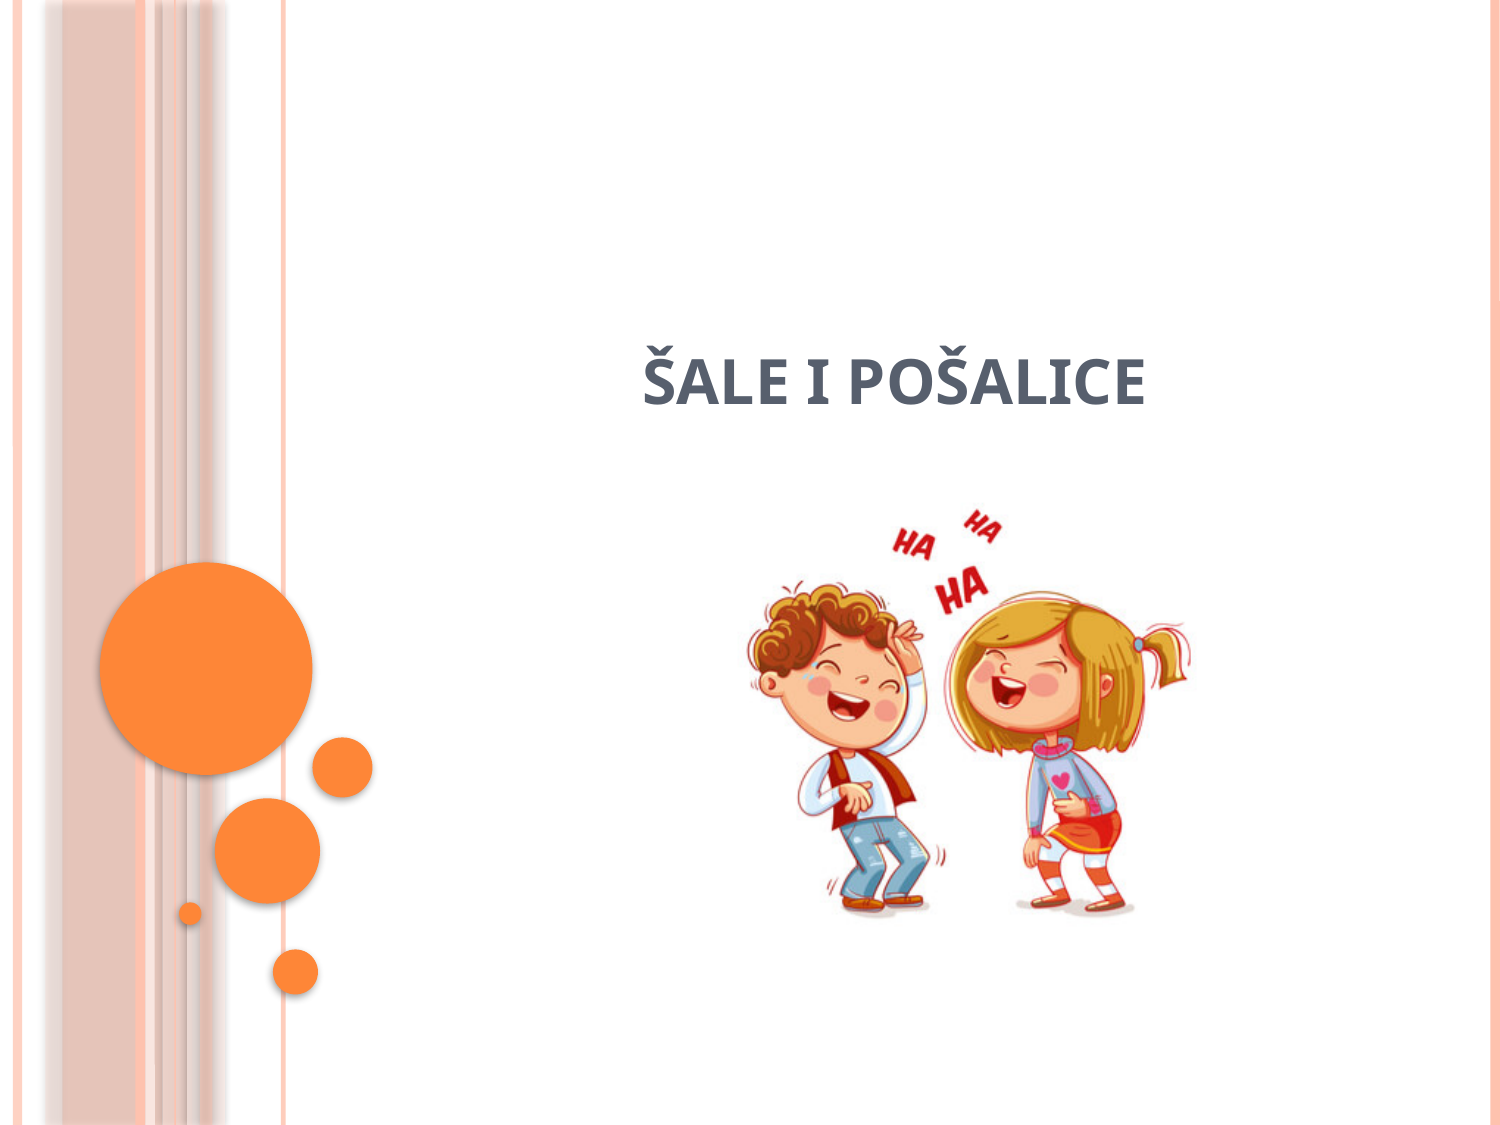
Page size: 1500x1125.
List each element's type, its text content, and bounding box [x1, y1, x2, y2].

picture [678, 455, 1238, 973]
subtitle [375, 527, 1388, 1046]
title ŠALE I POŠALICE [383, 113, 1397, 425]
